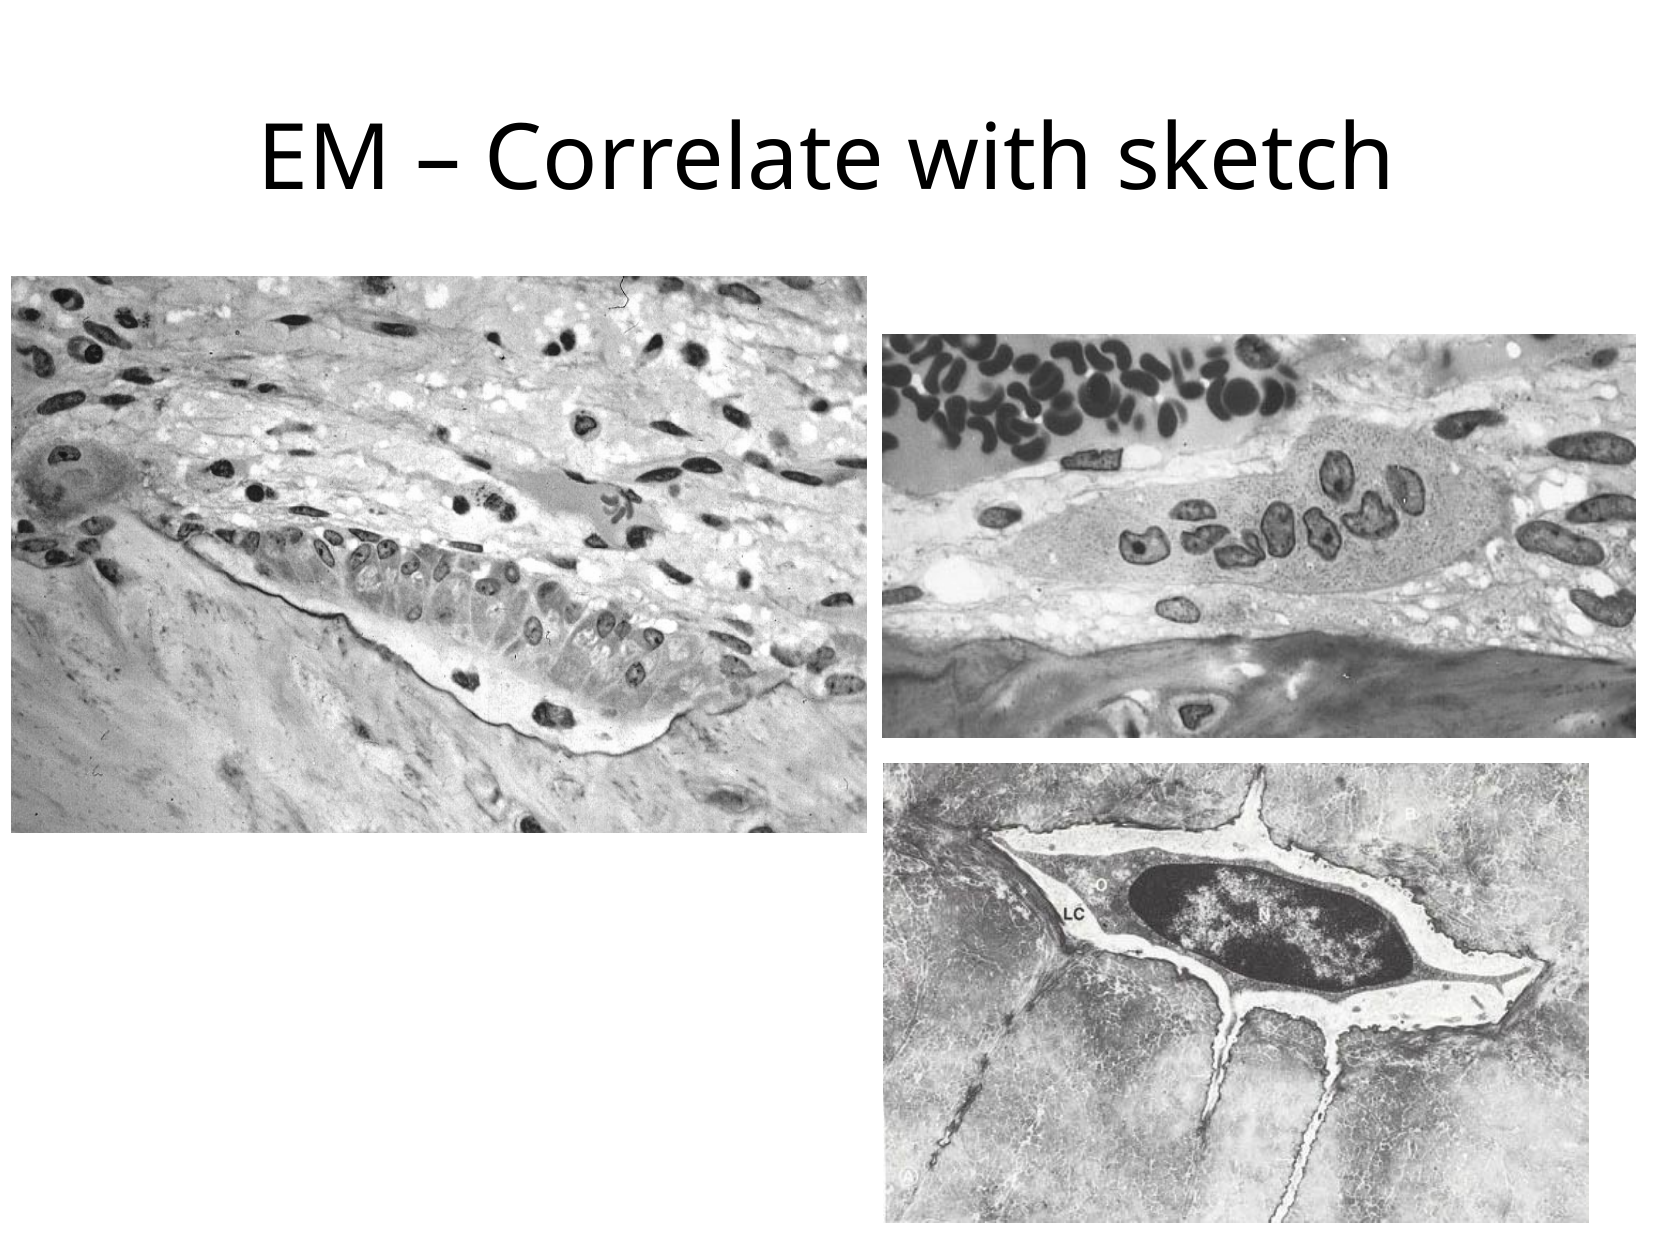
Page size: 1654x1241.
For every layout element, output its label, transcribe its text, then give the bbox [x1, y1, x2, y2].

picture [881, 334, 1637, 738]
text_box EM – Correlate with sketch [82, 49, 1571, 257]
picture [883, 763, 1589, 1223]
picture [11, 276, 868, 833]
